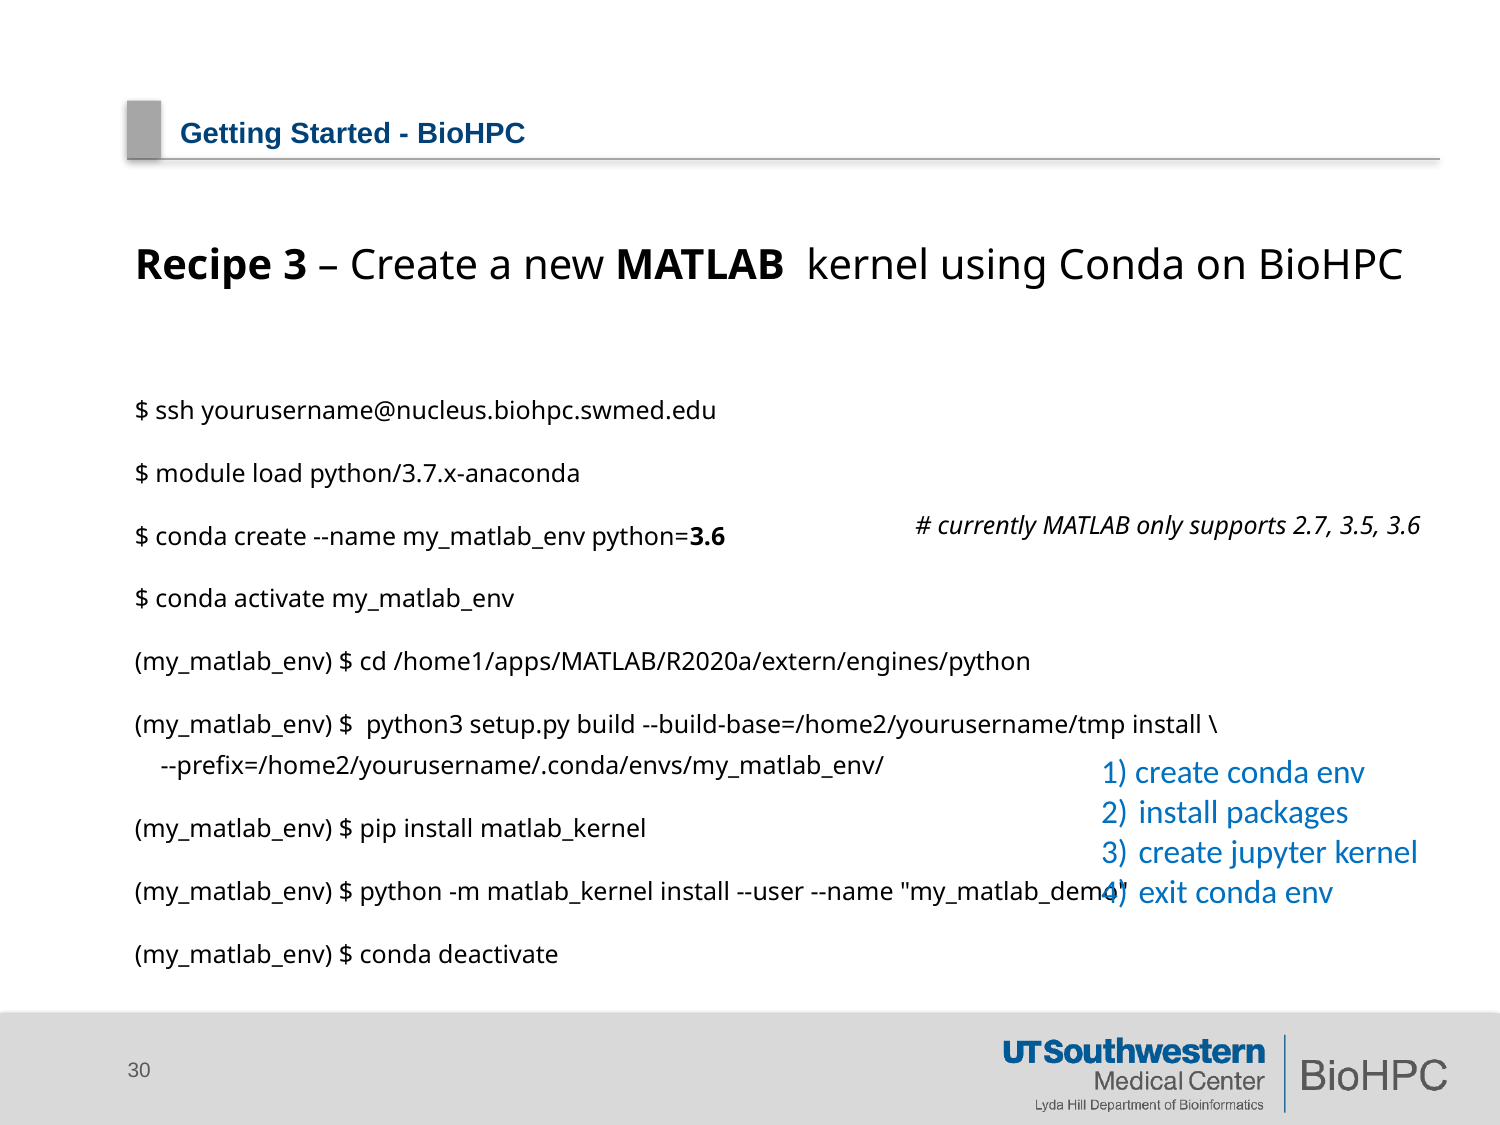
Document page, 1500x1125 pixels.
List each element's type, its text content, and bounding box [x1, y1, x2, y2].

list Recipe 3 – Create a new MATLAB kernel using Conda on BioHPC [127, 217, 1440, 283]
text_box # currently MATLAB only supports 2.7, 3.5, 3.6 [907, 497, 1440, 563]
text_box 1) create conda env install packages create jupyter kernel exit conda env [1086, 743, 1450, 918]
title Getting Started - BioHPC [180, 94, 1440, 149]
text_box $ ssh yourusername@nucleus.biohpc.swmed.edu $ module load python/3.7.x-anaconda $ conda create --name my_matlab_env python=3.6 $ conda activate my_matlab_env (my_matlab_env) $ cd /home1/apps/MATLAB/R2020a/extern/engines/python (my_matlab_env) $ python3 setup.py build --build-base=/home2/yourusername/tmp install \ --prefix=/home2/yourusername/.conda/envs/my_matlab_env/ (my_matlab_env) $ pip install matlab_kernel (my_matlab_env) $ python -m matlab_kernel install --user --name "my_matlab_demo" (my_matlab_env) $ conda deactivate [127, 382, 1440, 448]
picture [993, 1031, 1468, 1116]
slide_number 30 [127, 1056, 203, 1091]
